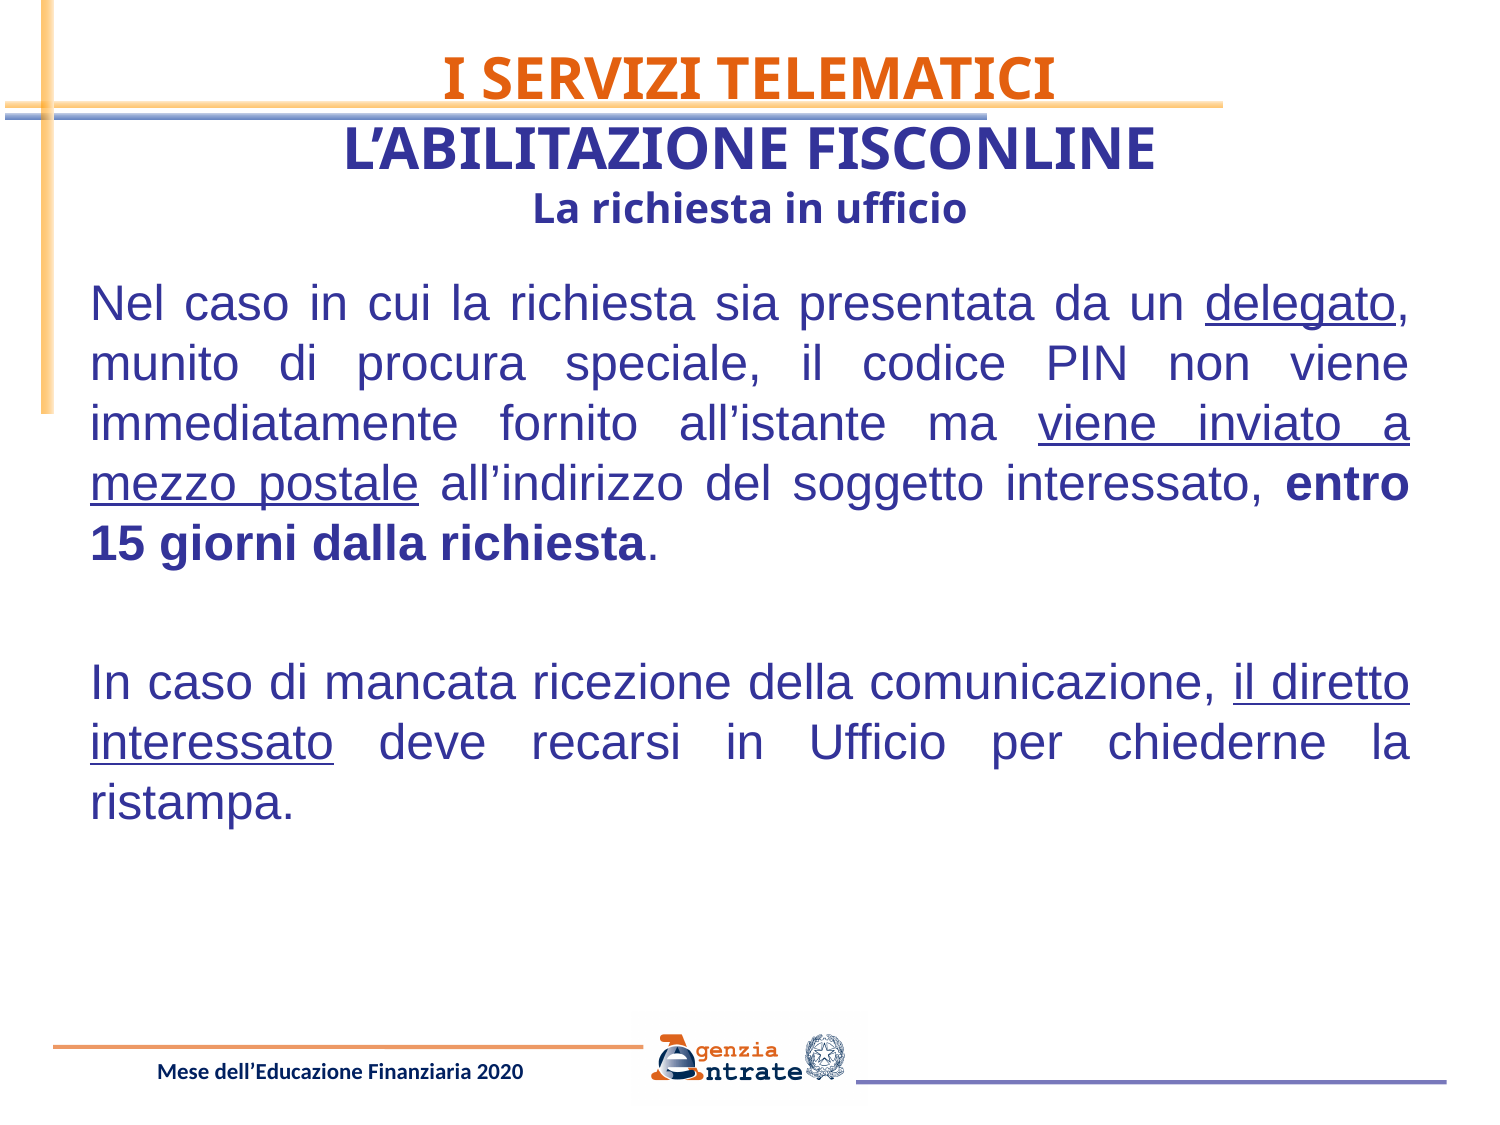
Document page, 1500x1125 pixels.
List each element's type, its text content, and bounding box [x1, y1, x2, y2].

picture [631, 1011, 868, 1106]
list Nel caso in cui la richiesta sia presentata da un delegato, munito di procura speciale, il codice PIN non viene immediatamente fornito all’istante ma viene inviato a mezzo postale all’indirizzo del soggetto interessato, entro 15 giorni dalla richiesta. In caso di mancata ricezione della comunicazione, il diretto interessato deve recarsi in Ufficio per chiederne la ristampa. [75, 262, 1425, 1005]
text_box I SERVIZI TELEMATICI L’ABILITAZIONE FISCONLINE La richiesta in ufficio [74, 34, 1425, 244]
